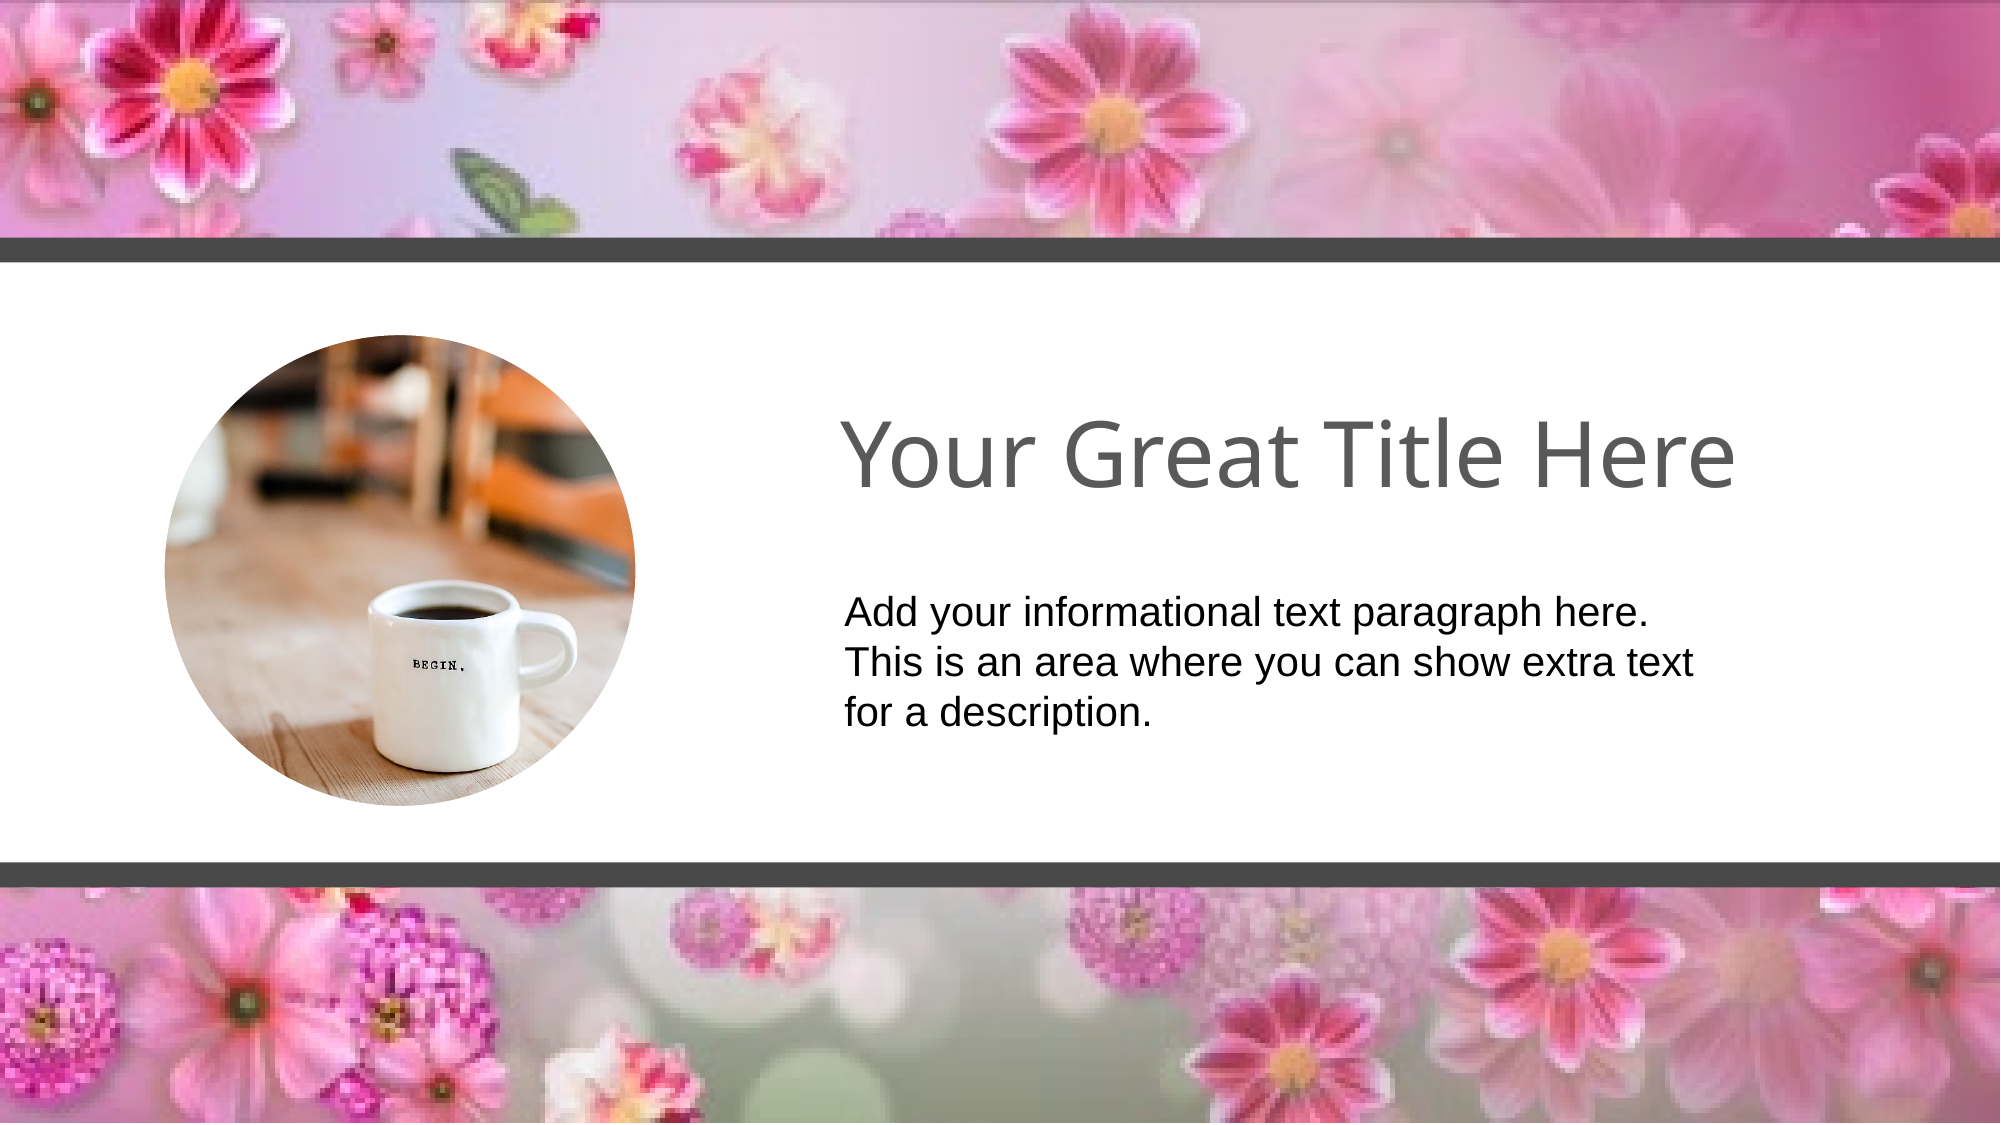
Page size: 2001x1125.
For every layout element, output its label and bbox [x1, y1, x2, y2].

text_box [49, 294, 751, 847]
text_box [0, 0, 2000, 1124]
